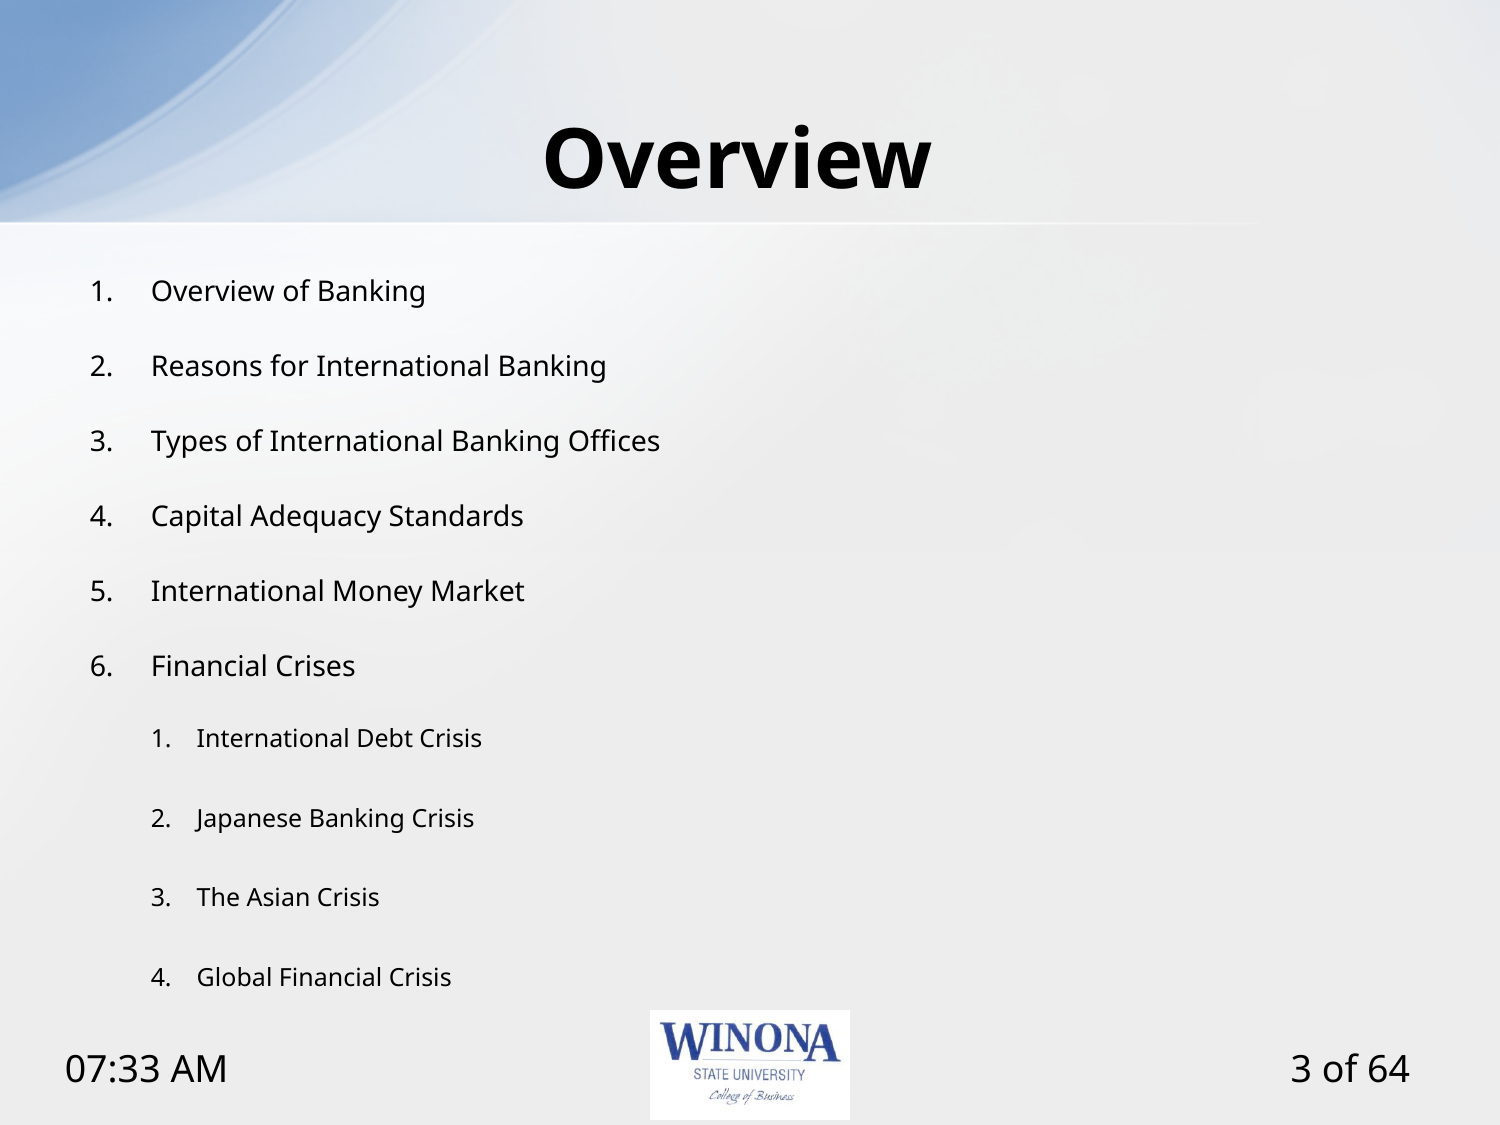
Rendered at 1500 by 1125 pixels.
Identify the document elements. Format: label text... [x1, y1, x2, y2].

title Overview [62, 24, 1413, 213]
list Overview of Banking Reasons for International Banking Types of International Banking Offices Capital Adequacy Standards International Money Market Financial Crises International Debt Crisis Japanese Banking Crisis The Asian Crisis Global Financial Crisis [75, 262, 1425, 1005]
picture [0, 0, 1500, 1125]
